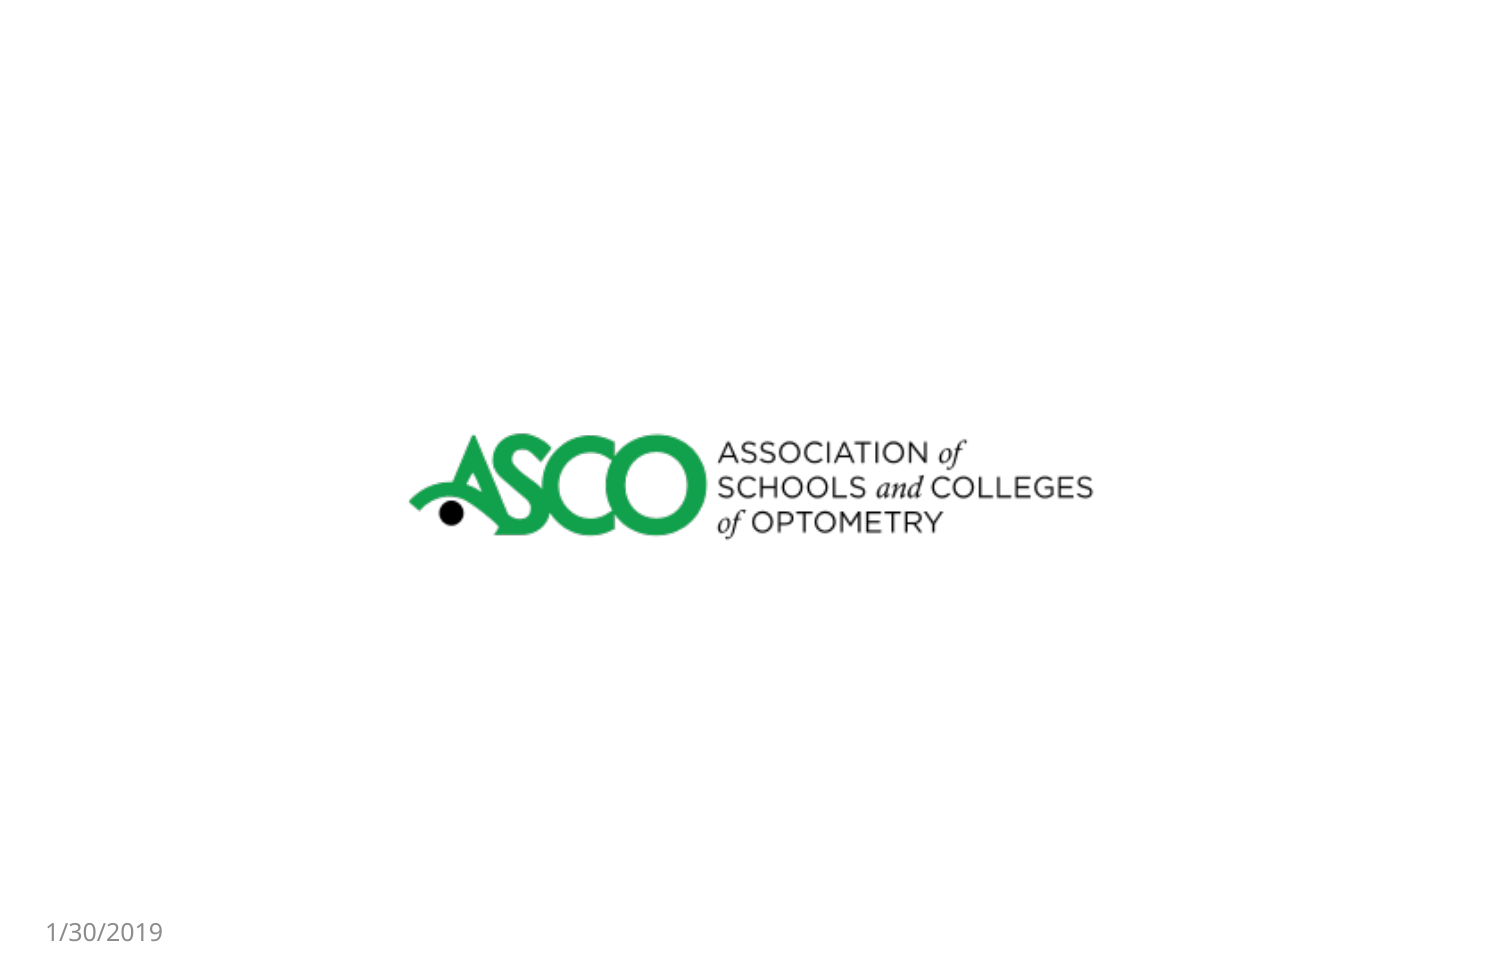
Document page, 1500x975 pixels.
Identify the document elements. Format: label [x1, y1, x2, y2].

picture [394, 398, 1106, 577]
